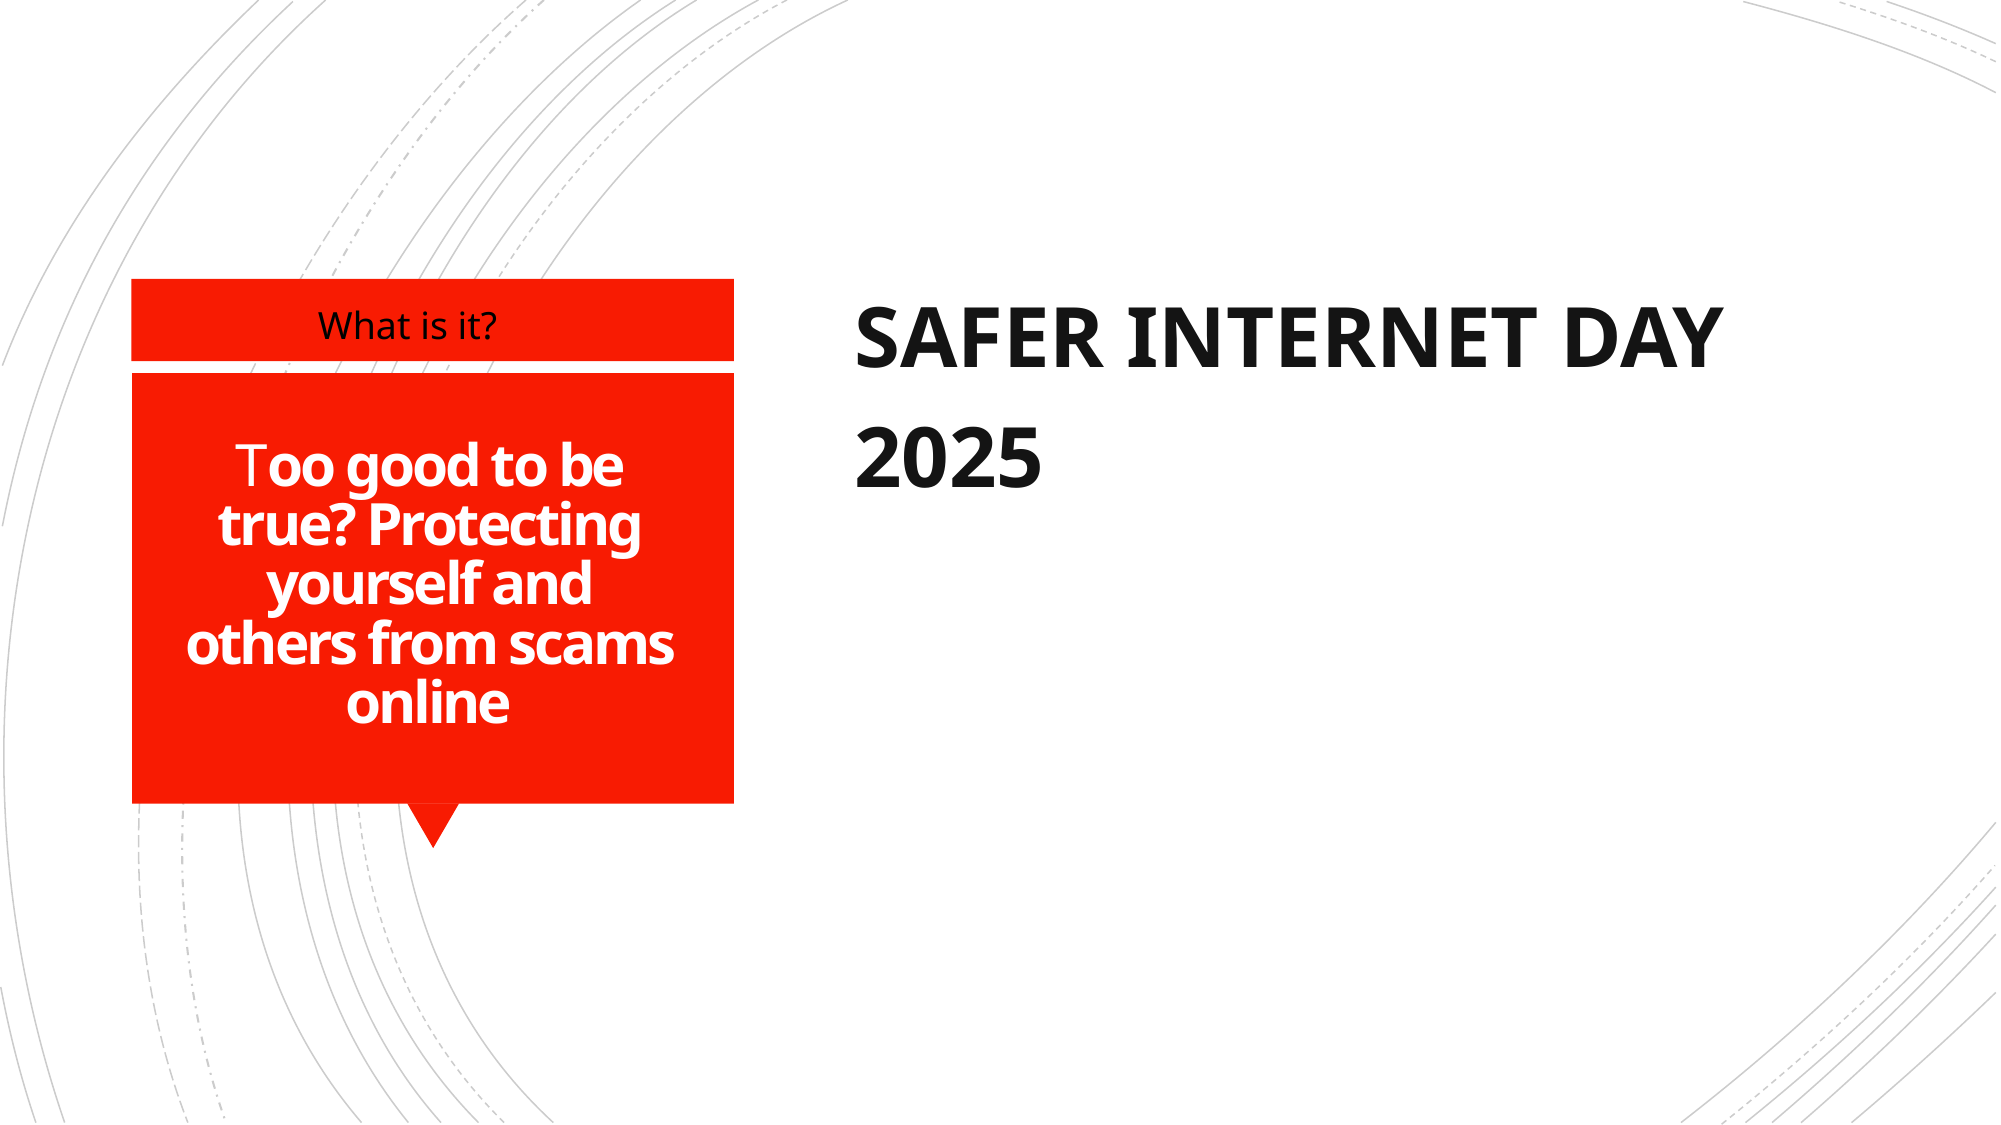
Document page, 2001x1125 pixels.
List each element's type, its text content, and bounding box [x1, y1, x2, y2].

text_box What is it? [303, 294, 513, 355]
list SAFER INTERNET DAY 2025 [839, 131, 1871, 993]
title Too good to be true? Protecting yourself and others from scams online [145, 385, 713, 789]
